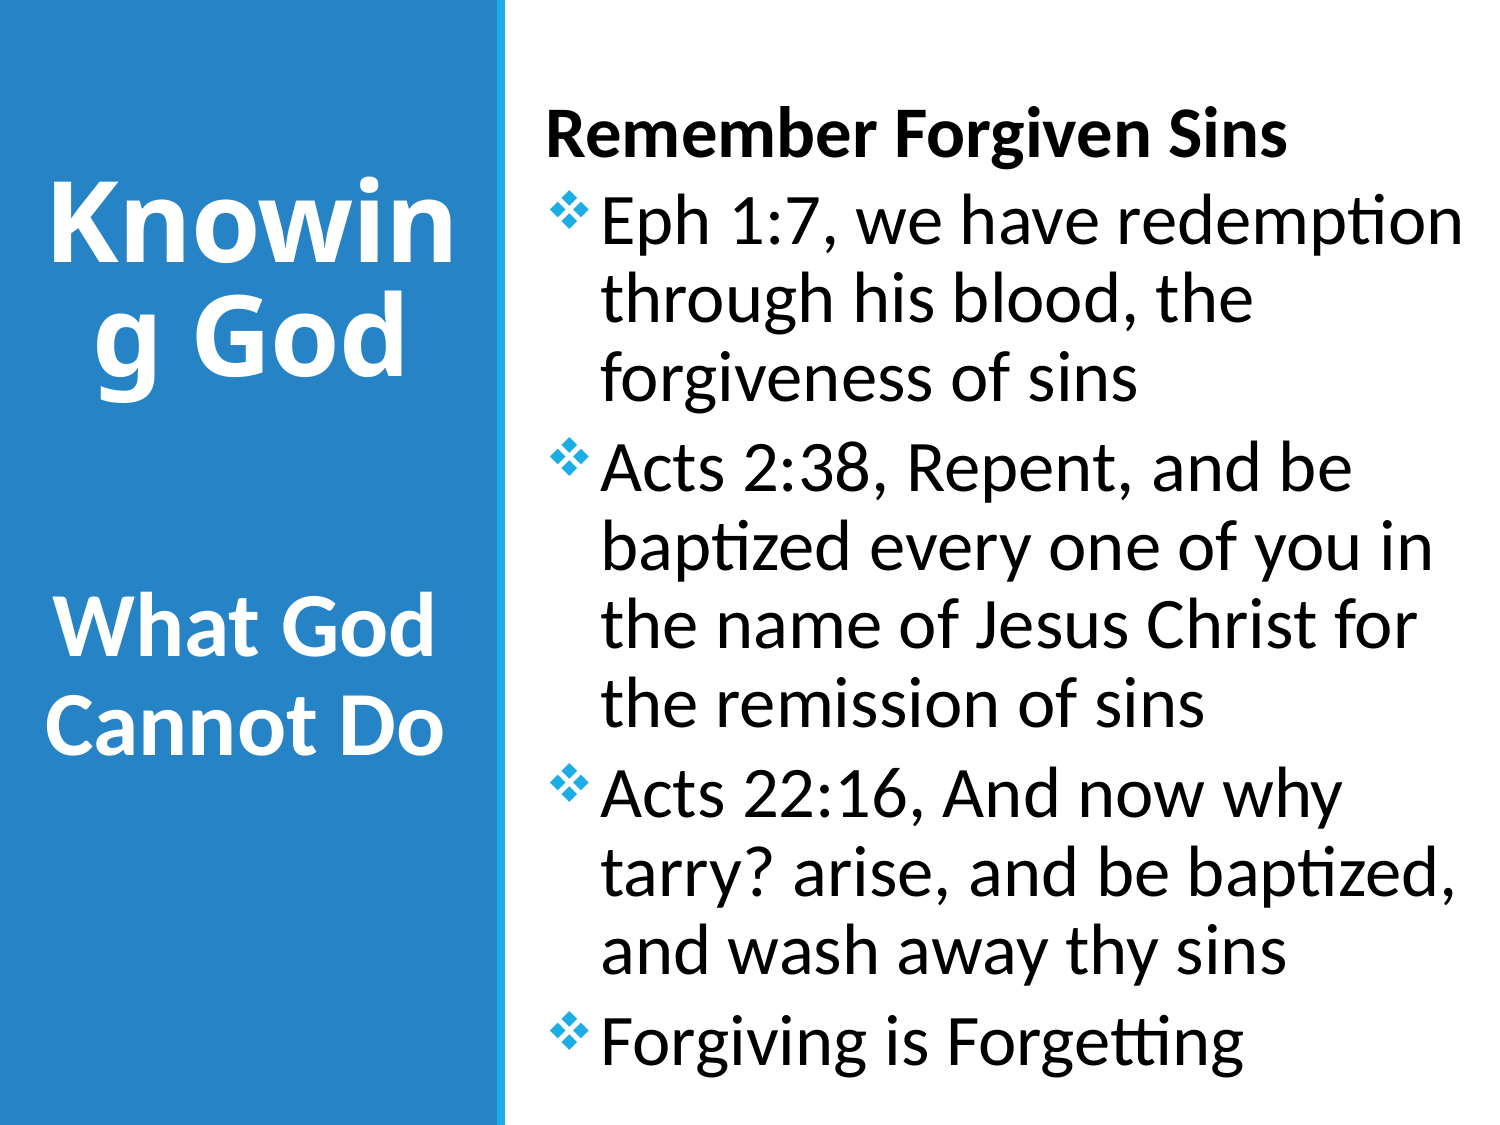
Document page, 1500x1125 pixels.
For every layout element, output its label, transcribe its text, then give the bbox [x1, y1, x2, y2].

list Remember Forgiven Sins Eph 1:7, we have redemption through his blood, the forgiveness of sins Acts 2:38, Repent, and be baptized every one of you in the name of Jesus Christ for the remission of sins Acts 22:16, And now why tarry? arise, and be baptized, and wash away thy sins Forgiving is Forgetting [545, 87, 1488, 1100]
title Knowing God [12, 97, 491, 473]
list What God Cannot Do [12, 570, 479, 1035]
